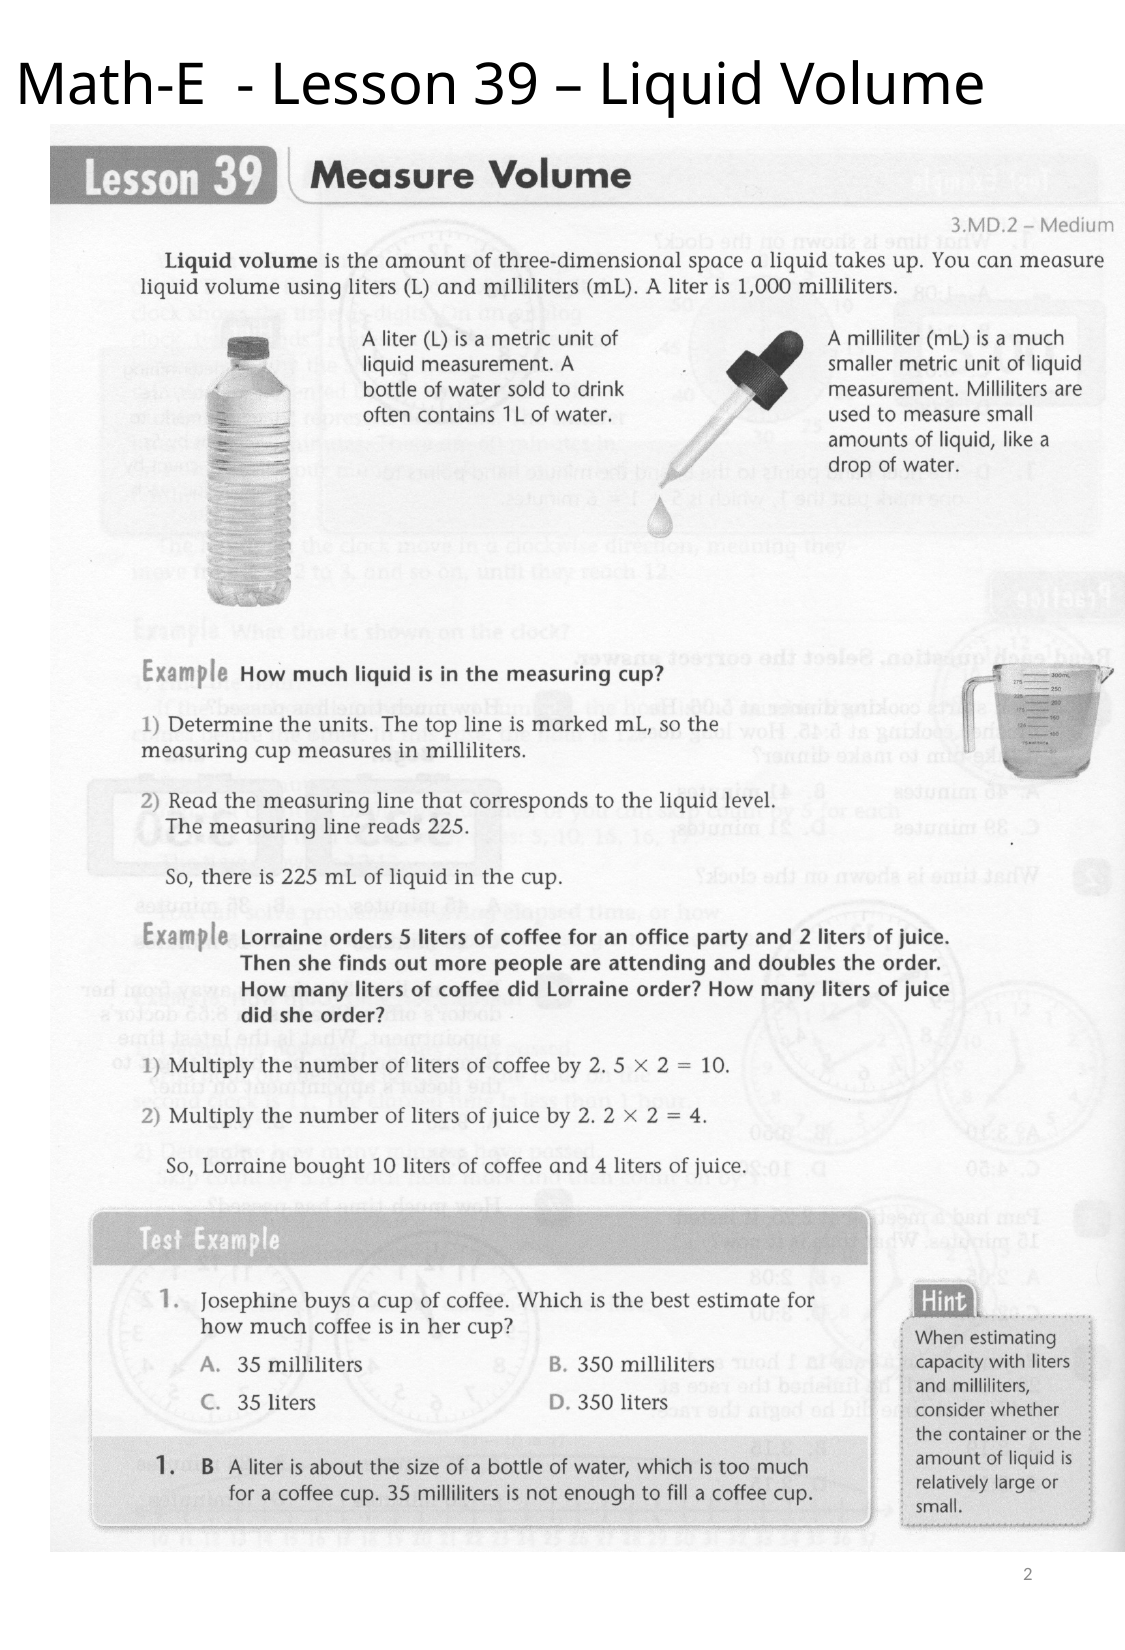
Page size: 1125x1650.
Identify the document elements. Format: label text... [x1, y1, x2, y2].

picture [49, 124, 1125, 1552]
title Math-E - Lesson 39 – Liquid Volume [0, 25, 1125, 147]
slide_number 2 [794, 1552, 1048, 1618]
